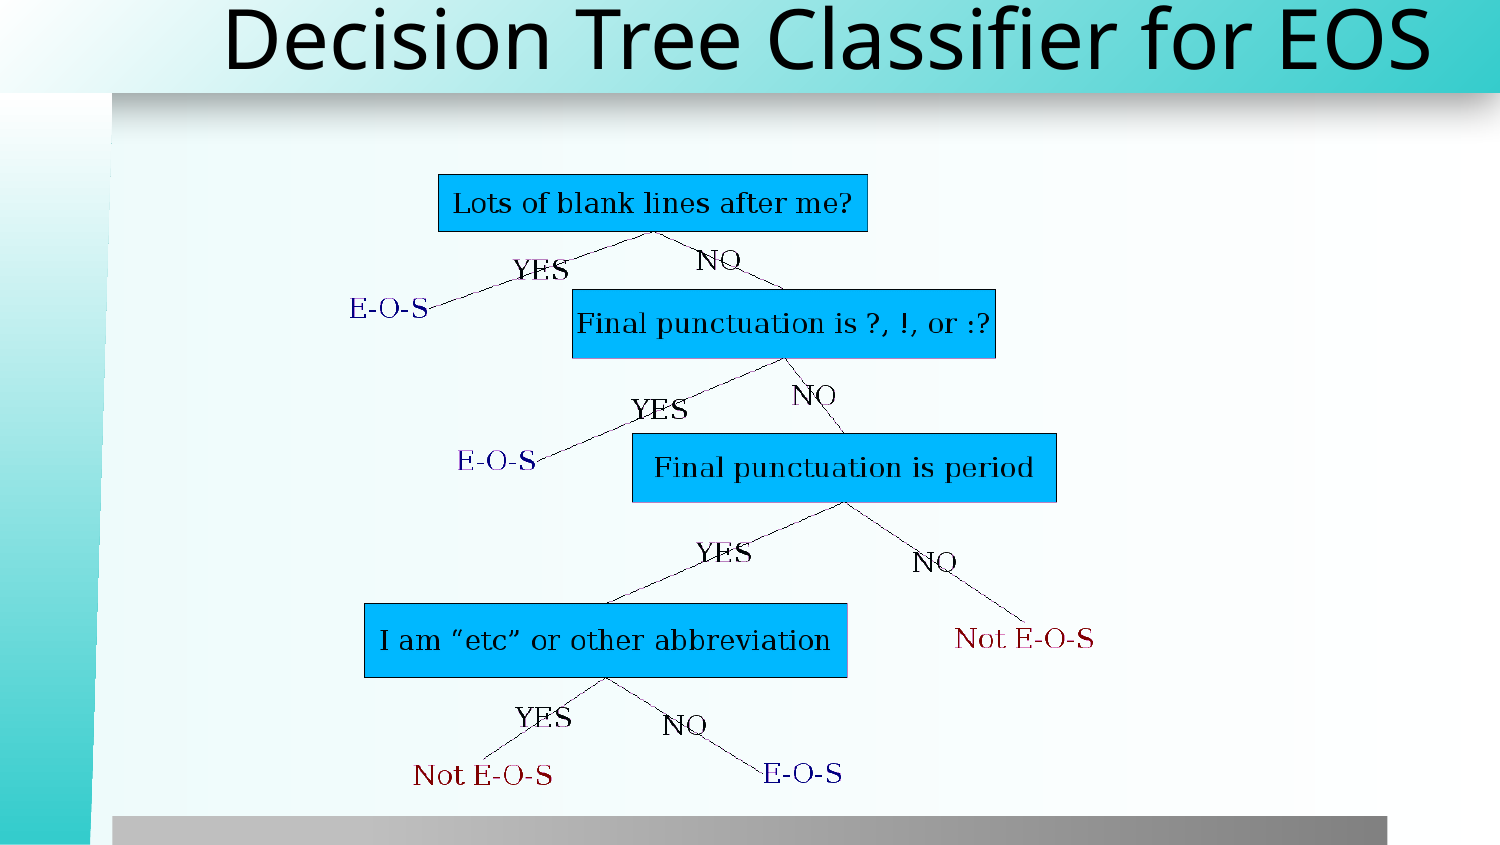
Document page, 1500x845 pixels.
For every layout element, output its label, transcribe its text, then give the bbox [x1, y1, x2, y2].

title Decision Tree Classifier for EOS [206, 0, 1500, 92]
picture [348, 173, 1097, 792]
